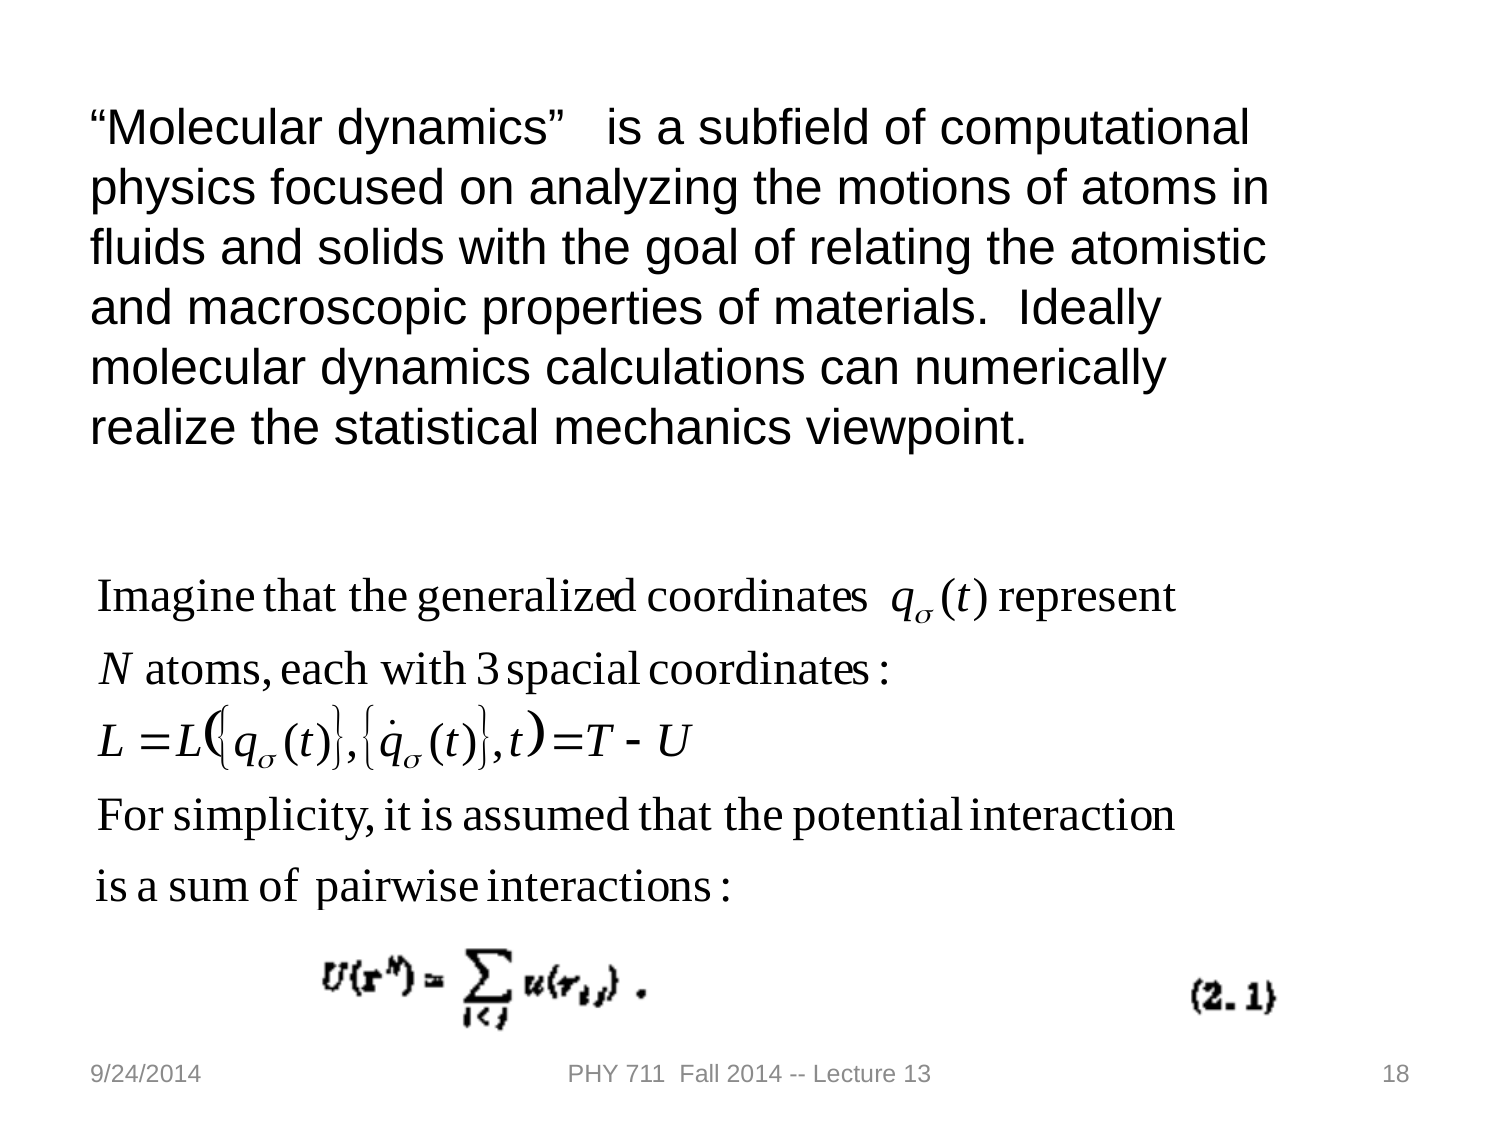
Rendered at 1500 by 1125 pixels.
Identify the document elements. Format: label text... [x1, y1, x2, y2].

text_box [89, 564, 1186, 922]
text_box “Molecular dynamics” is a subfield of computational physics focused on analyzing the motions of atoms in fluids and solids with the goal of relating the atomistic and macroscopic properties of materials. Ideally molecular dynamics calculations can numerically realize the statistical mechanics viewpoint. [74, 87, 1288, 463]
picture [312, 910, 1310, 1038]
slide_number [75, 1042, 425, 1103]
slide_number 18 [1074, 1042, 1425, 1103]
footer PHY 711 Fall 2014 -- Lecture 13 [512, 1047, 988, 1103]
